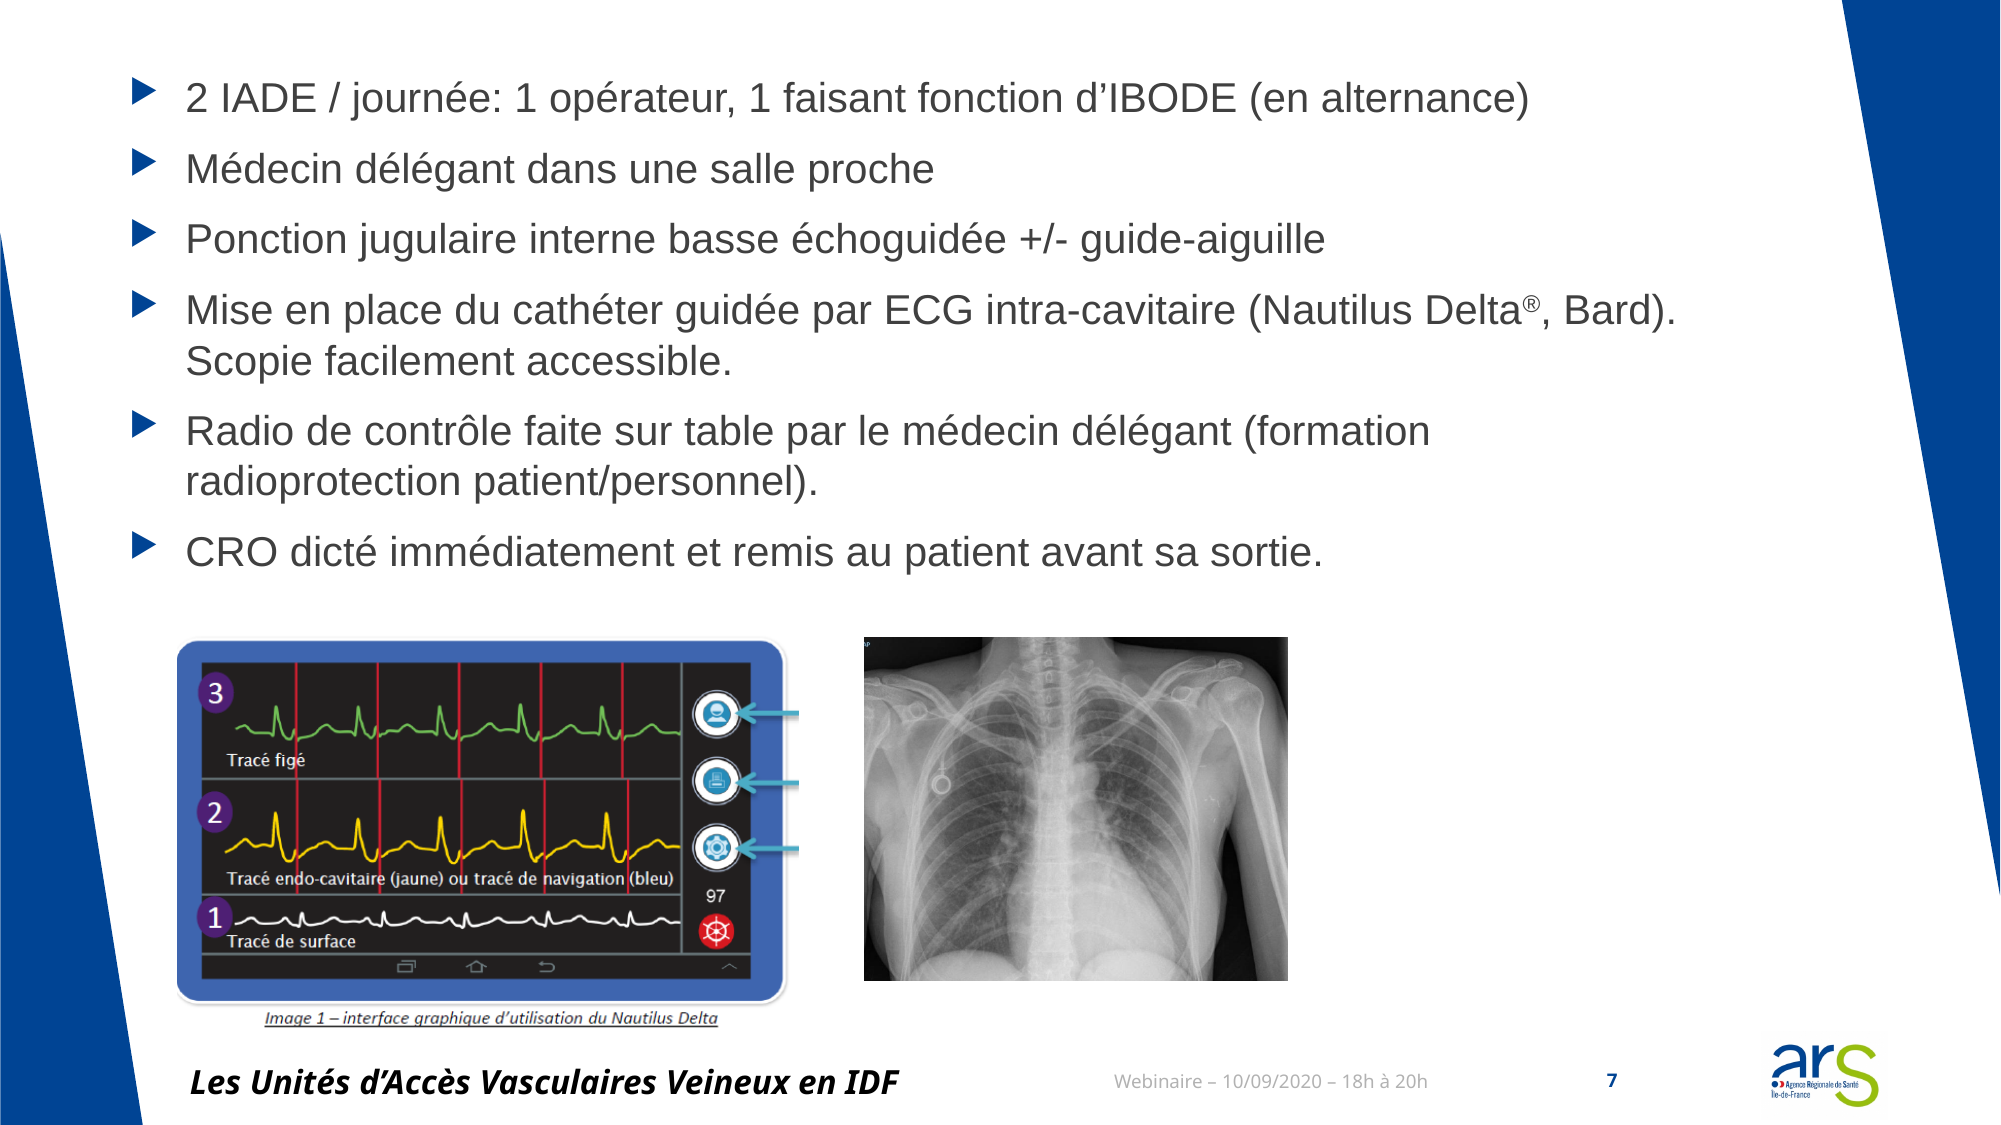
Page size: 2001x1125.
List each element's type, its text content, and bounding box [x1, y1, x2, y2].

footer Les Unités d’Accès Vasculaires Veineux en IDF [174, 1051, 978, 1112]
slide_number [1052, 1051, 1443, 1112]
picture [176, 616, 799, 1036]
picture [863, 636, 1289, 982]
list 2 IADE / journée: 1 opérateur, 1 faisant fonction d’IBODE (en alternance) Médecin délégant dans une salle proche Ponction jugulaire interne basse échoguidée +/- guide-aiguille Mise en place du cathéter guidée par ECG intra-cavitaire (Nautilus Delta®, Bard). Scopie facilement accessible. Radio de contrôle faite sur table par le médecin délégant (formation radioprotection patient/personnel). CRO dicté immédiatement et remis au patient avant sa sortie. [114, 63, 1707, 963]
slide_number 7 [1520, 1051, 1633, 1112]
picture [1761, 1031, 1888, 1120]
